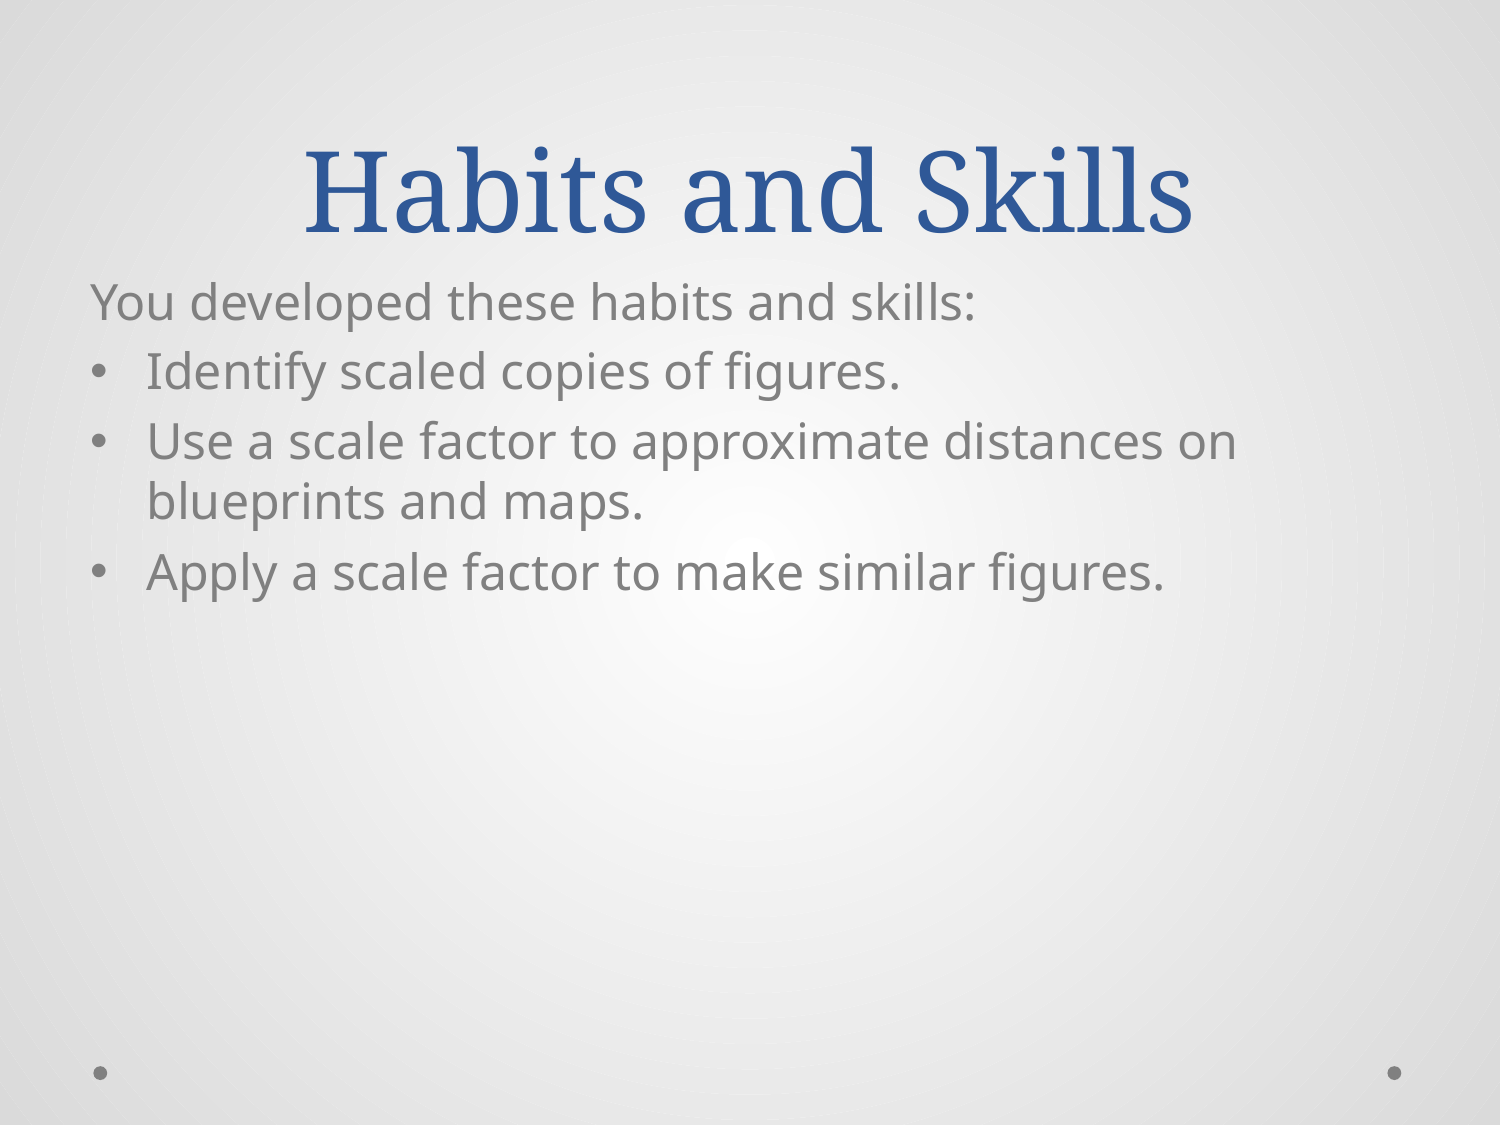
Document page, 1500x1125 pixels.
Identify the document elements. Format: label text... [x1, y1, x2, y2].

list You developed these habits and skills: Identify scaled copies of figures. Use a scale factor to approximate distances on blueprints and maps. Apply a scale factor to make similar figures. [75, 262, 1425, 1005]
title Habits and Skills [75, 0, 1425, 262]
